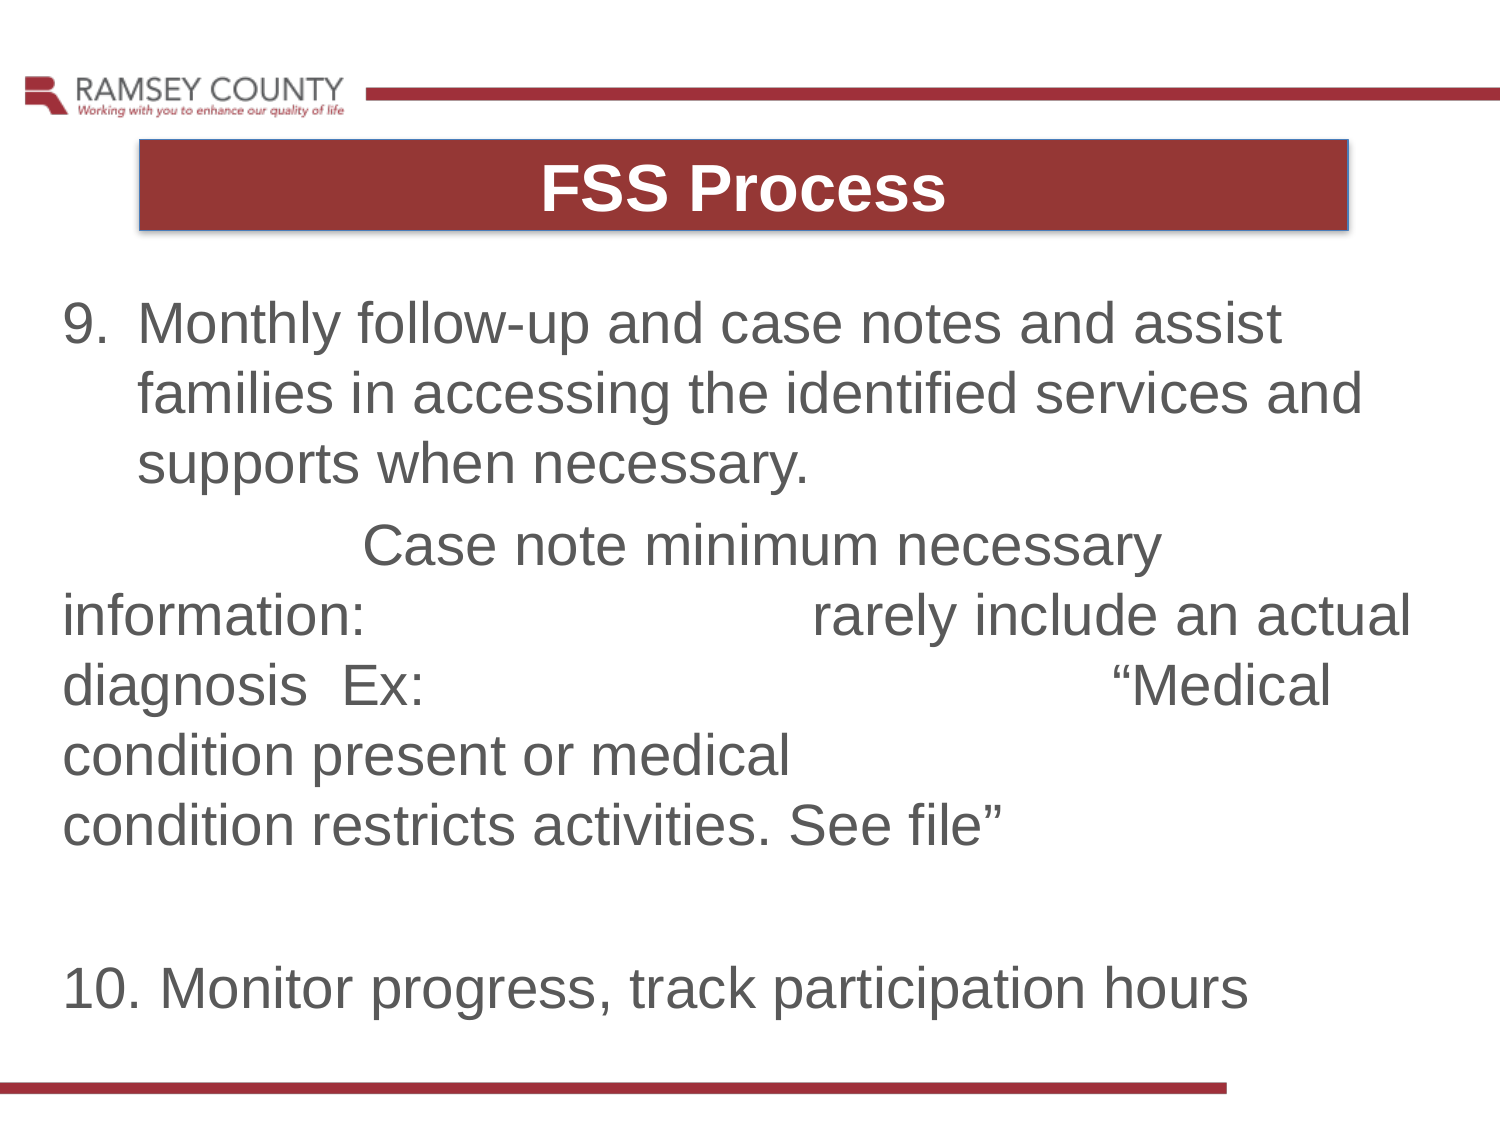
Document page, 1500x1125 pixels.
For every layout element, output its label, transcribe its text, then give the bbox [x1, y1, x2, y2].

list Monthly follow-up and case notes and assist families in accessing the identified services and supports when necessary. Case note minimum necessary information: rarely include an actual diagnosis Ex: “Medical condition present or medical condition restricts activities. See file” 10. Monitor progress, track participation hours [47, 278, 1443, 1069]
text_box FSS Process [139, 139, 1349, 231]
